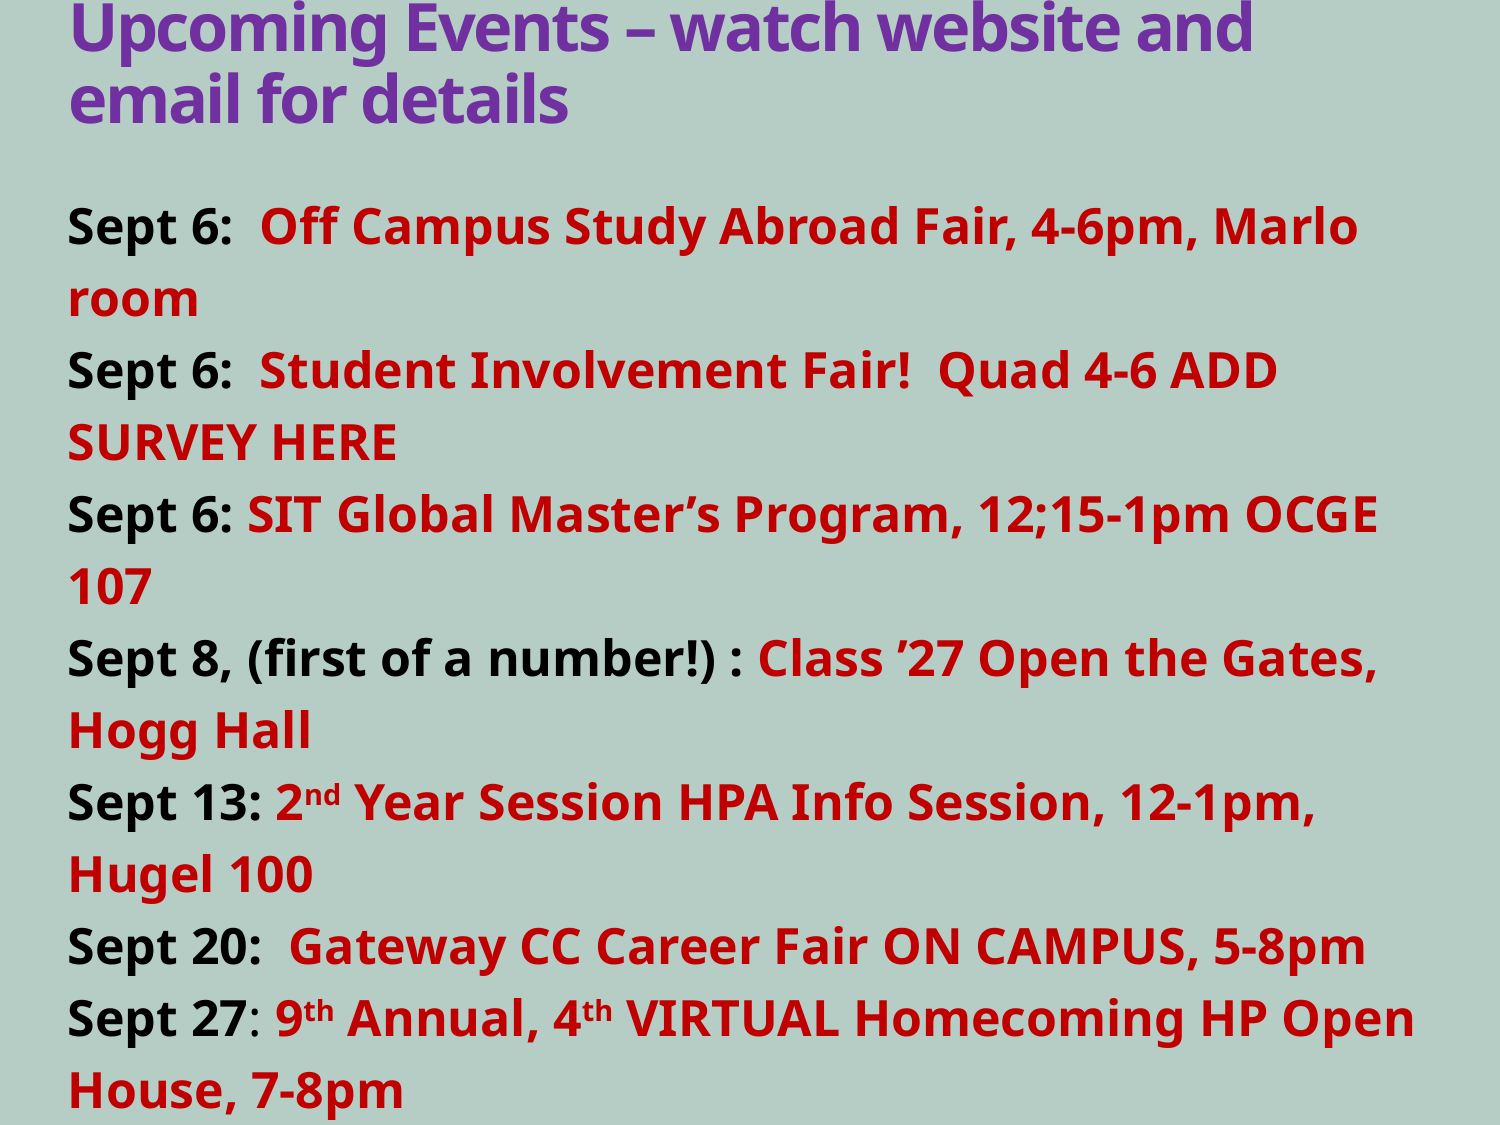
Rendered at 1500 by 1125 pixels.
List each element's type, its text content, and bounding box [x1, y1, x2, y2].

title Upcoming Events – watch website and email for details [53, 9, 1410, 122]
text_box Sept 6: Off Campus Study Abroad Fair, 4-6pm, Marlo room Sept 6: Student Involvement Fair! Quad 4-6 ADD SURVEY HERE Sept 6: SIT Global Master’s Program, 12;15-1pm OCGE 107 Sept 8, (first of a number!) : Class ’27 Open the Gates, Hogg Hall Sept 13: 2nd Year Session HPA Info Session, 12-1pm, Hugel 100 Sept 20: Gateway CC Career Fair ON CAMPUS, 5-8pm Sept 27: 9th Annual, 4th VIRTUAL Homecoming HP Open House, 7-8pm Oct 17, 18: AAMC VIRTUAL Med School Fair Watch for: Student Club Events? Gateway Career Center programs? Life Sciences and Industry week? Virtual Fairs? [53, 174, 1475, 1125]
